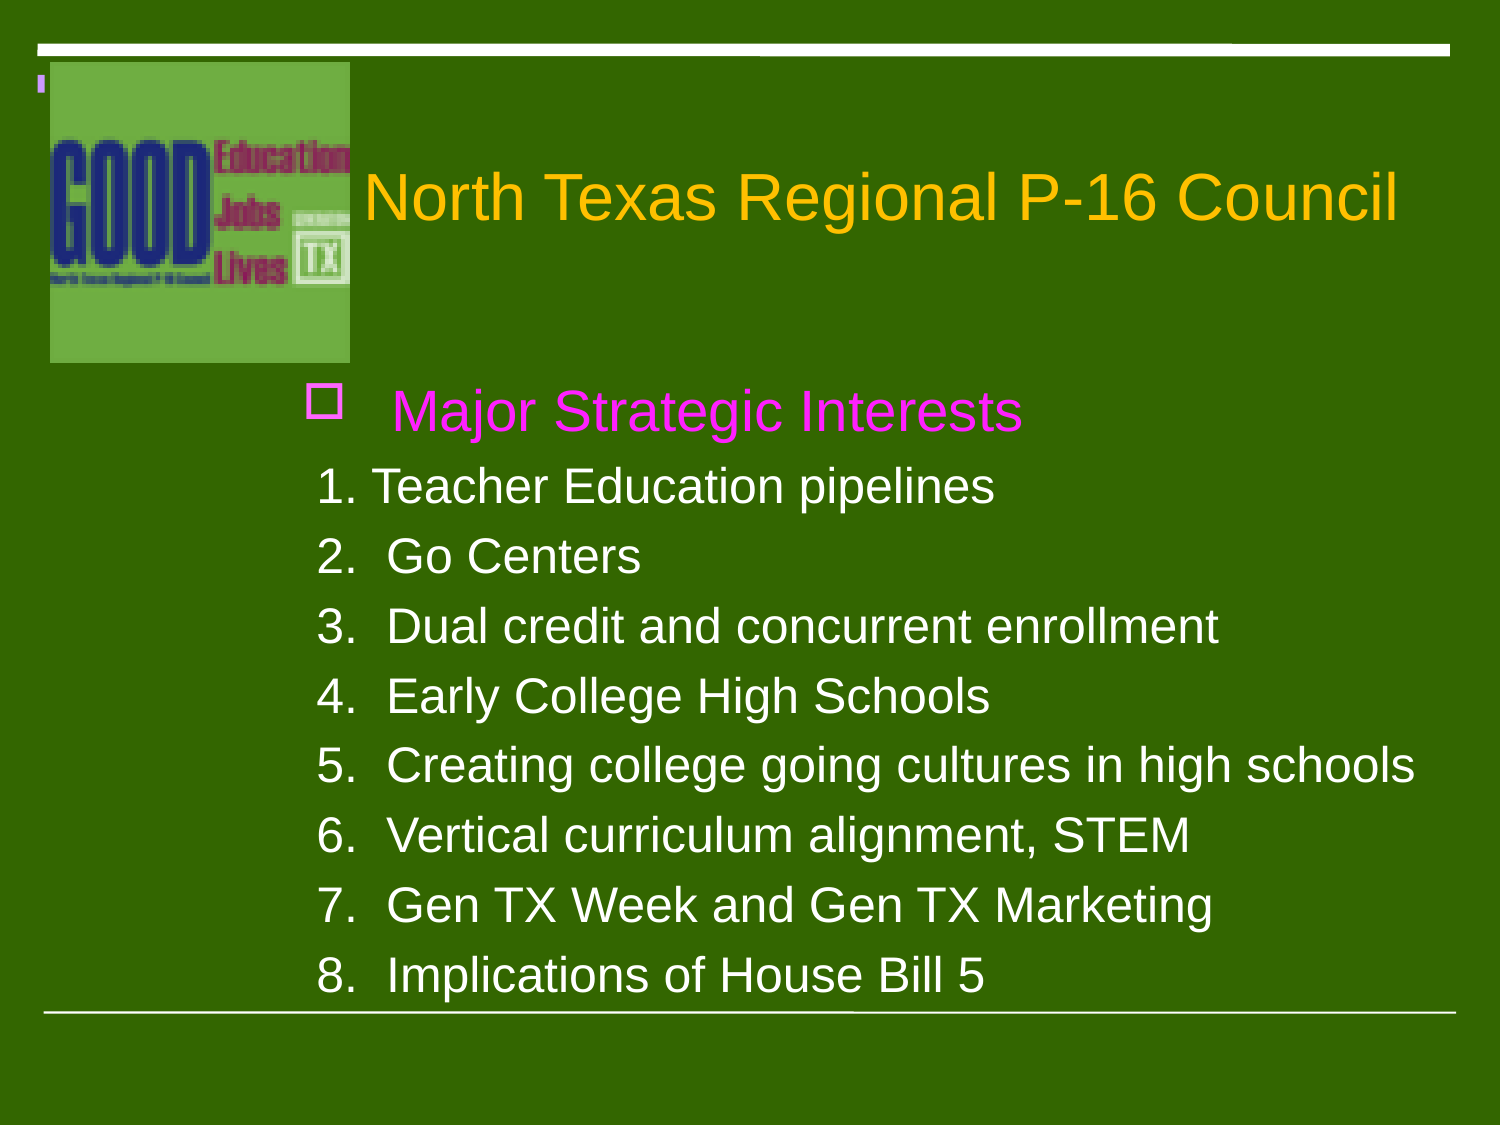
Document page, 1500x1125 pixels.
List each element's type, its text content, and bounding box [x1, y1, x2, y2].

title North Texas Regional P-16 Council [354, 87, 1499, 300]
picture [49, 62, 351, 363]
list Major Strategic Interests 1. Teacher Education pipelines 2. Go Centers 3. Dual credit and concurrent enrollment 4. Early College High Schools 5. Creating college going cultures in high schools 6. Vertical curriculum alignment, STEM 7. Gen TX Week and Gen TX Marketing 8. Implications of House Bill 5 [287, 365, 1438, 1041]
